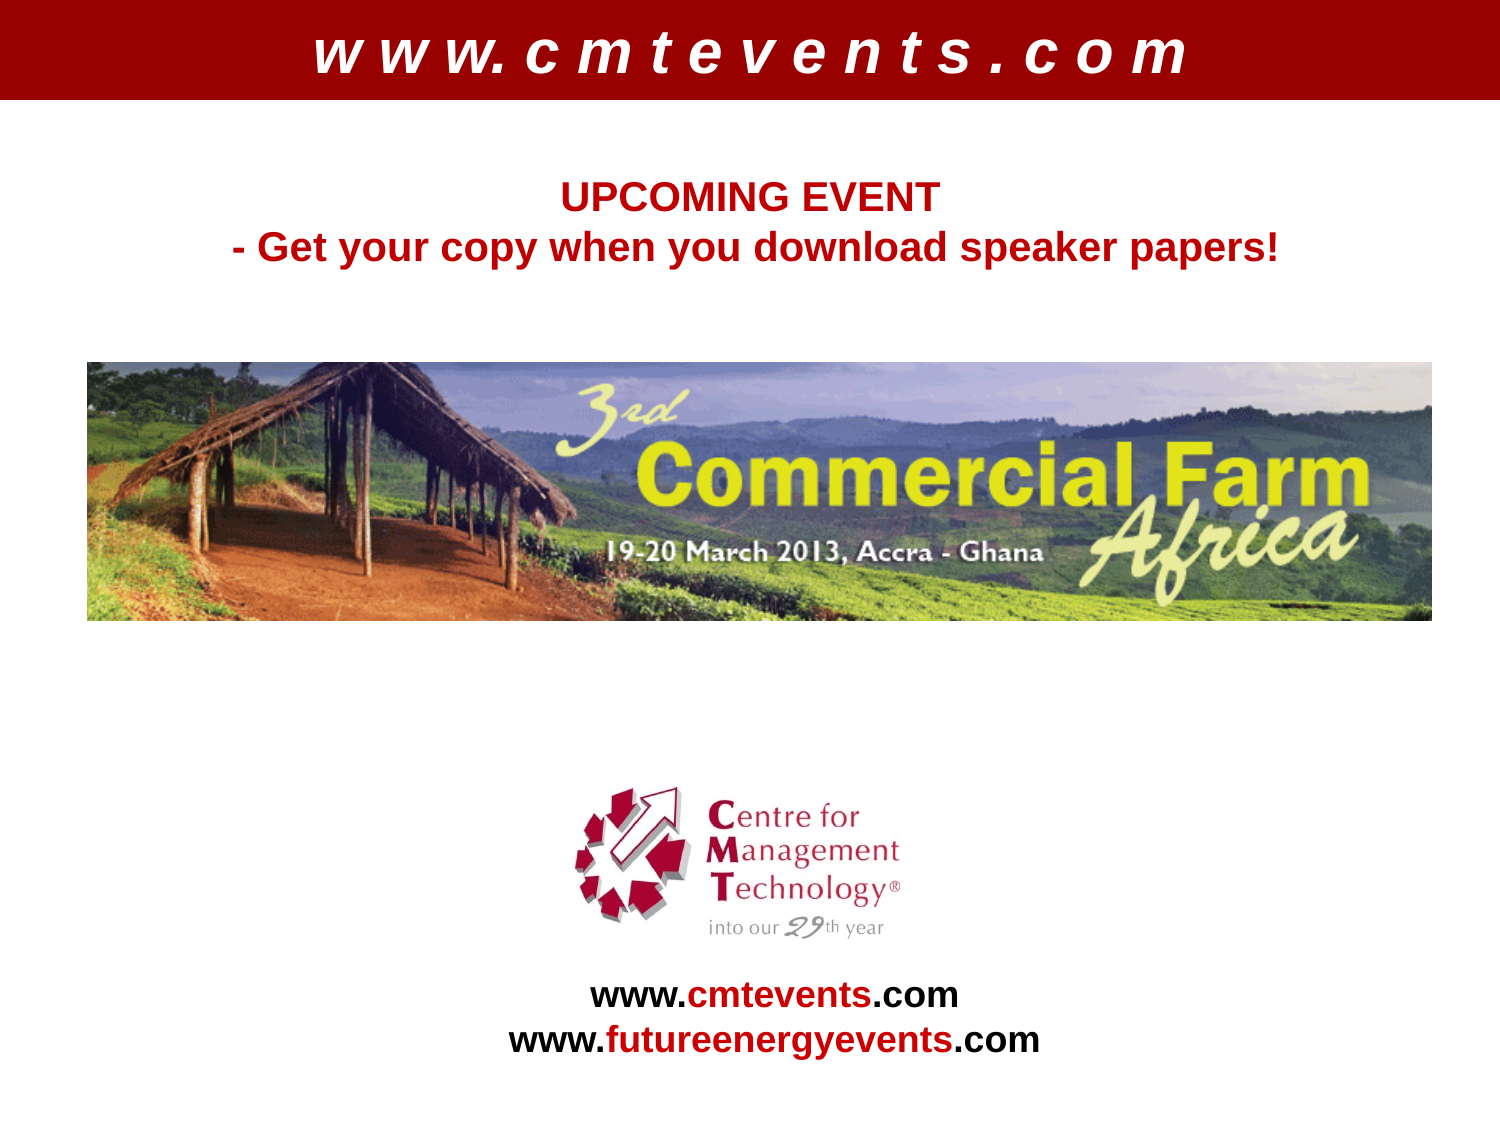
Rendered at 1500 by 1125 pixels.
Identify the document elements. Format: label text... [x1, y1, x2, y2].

text_box [0, 0, 1500, 100]
text_box w w w. c m t e v e n t s . c o m [99, 12, 1400, 100]
picture [87, 362, 1432, 621]
text_box UPCOMING EVENT - Get your copy when you download speaker papers! [199, 162, 1313, 278]
text_box www.cmtevents.com www.futureenergyevents.com [399, 962, 1150, 1068]
picture [574, 787, 901, 939]
